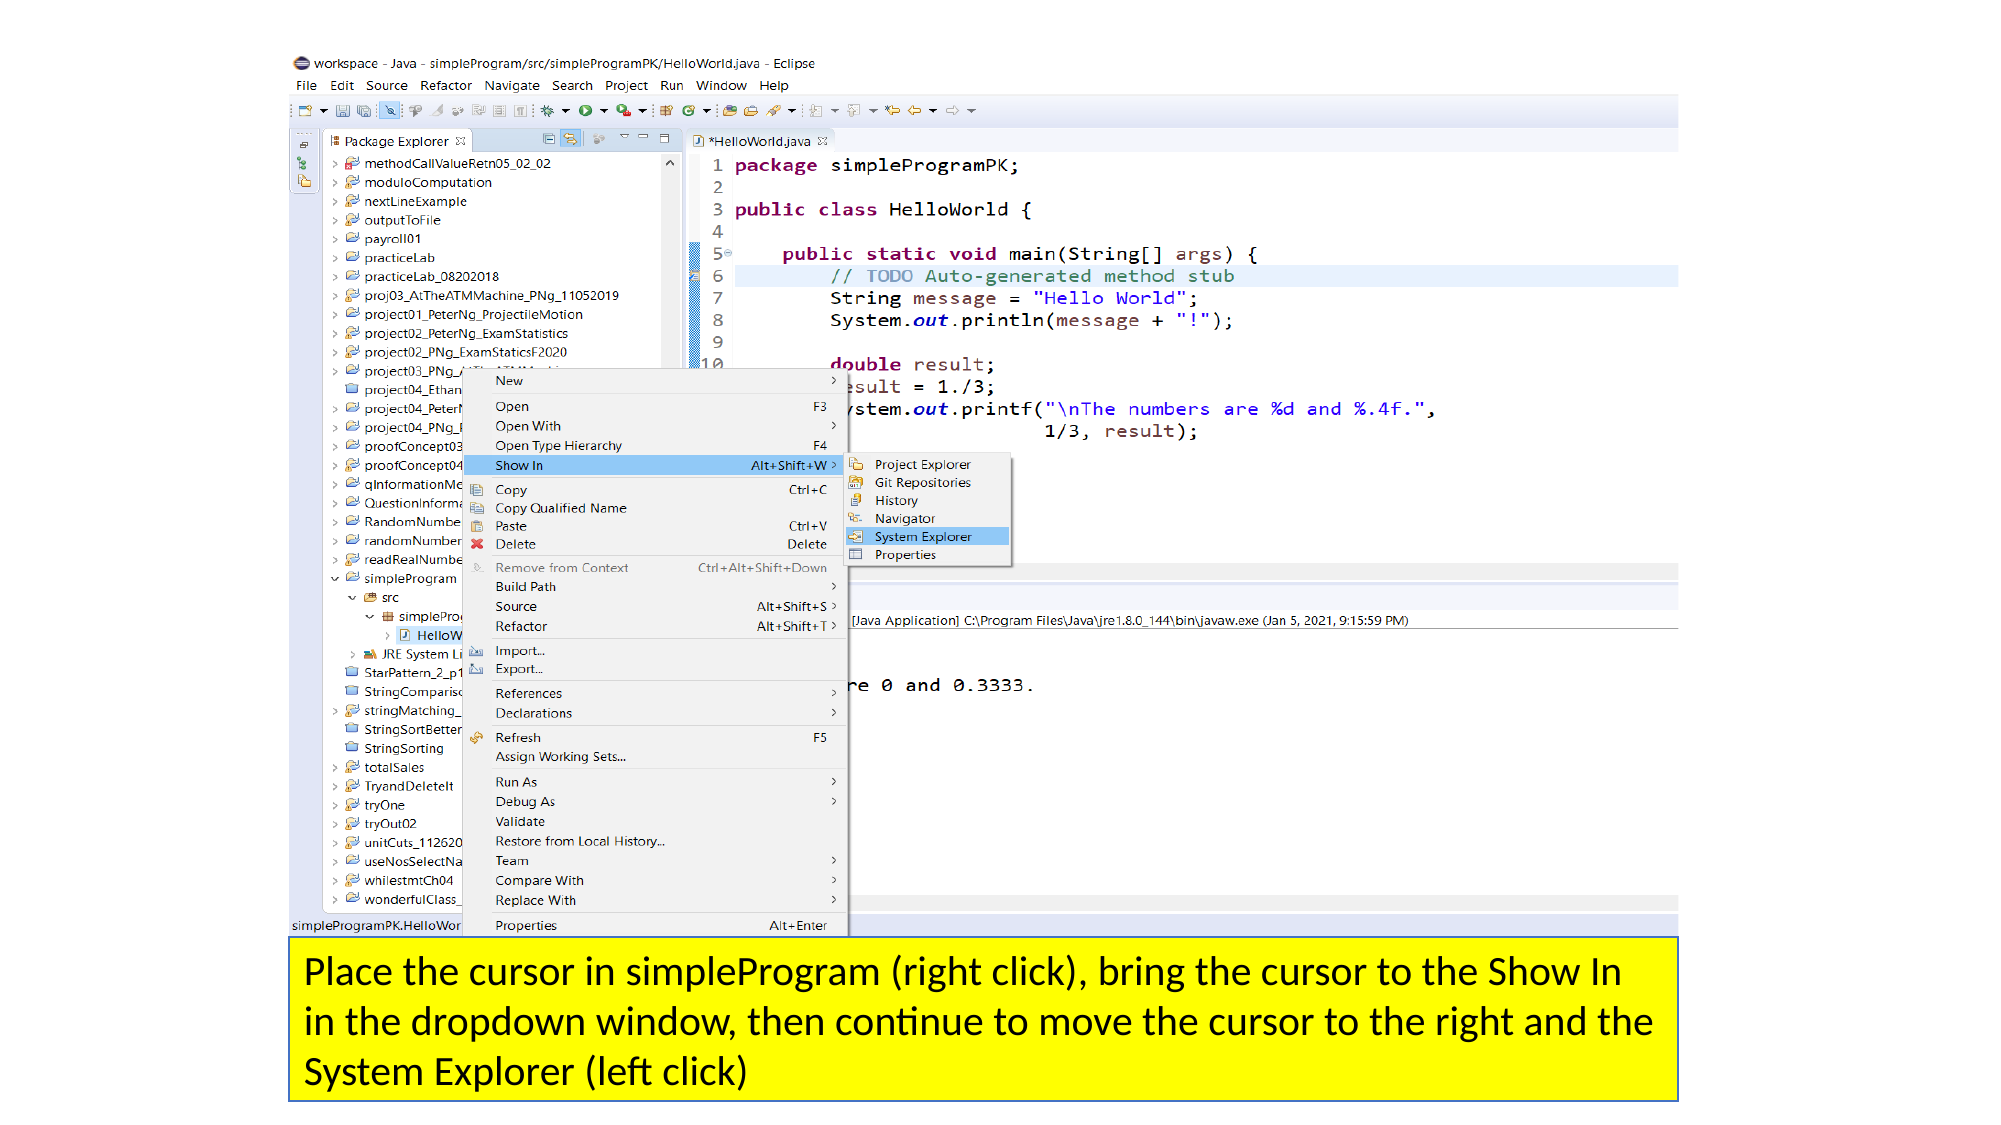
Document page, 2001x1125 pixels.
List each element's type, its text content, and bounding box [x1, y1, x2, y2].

text_box Place the cursor in simpleProgram (right click), bring the cursor to the Show In in the dropdown window, then continue to move the cursor to the right and the System Explorer (left click) [288, 937, 1679, 1102]
picture [288, 48, 1679, 937]
